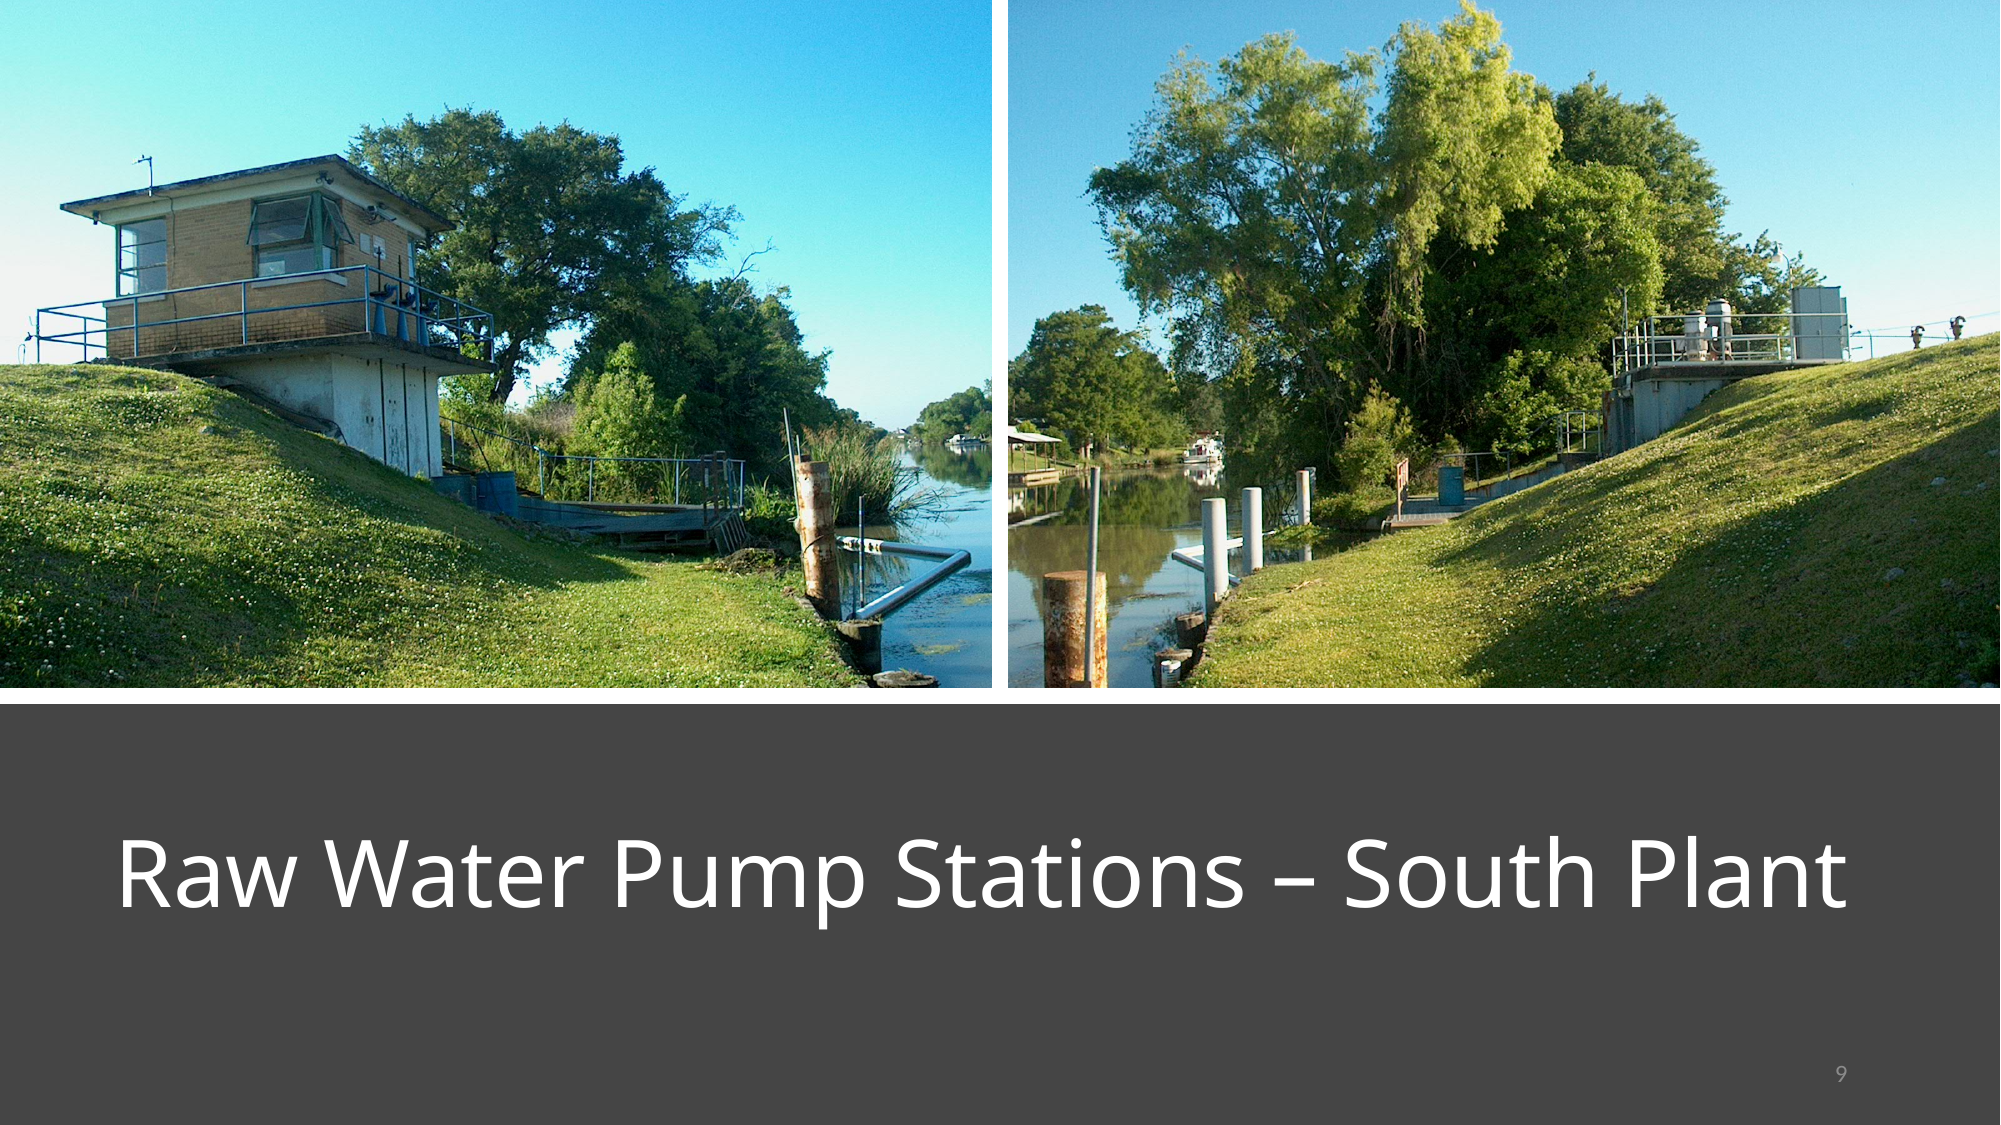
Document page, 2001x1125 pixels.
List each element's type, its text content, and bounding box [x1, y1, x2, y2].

slide_number 9 [1412, 1042, 1863, 1103]
title Raw Water Pump Stations – South Plant [99, 719, 1892, 936]
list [1001, 0, 2000, 695]
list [0, 0, 999, 695]
